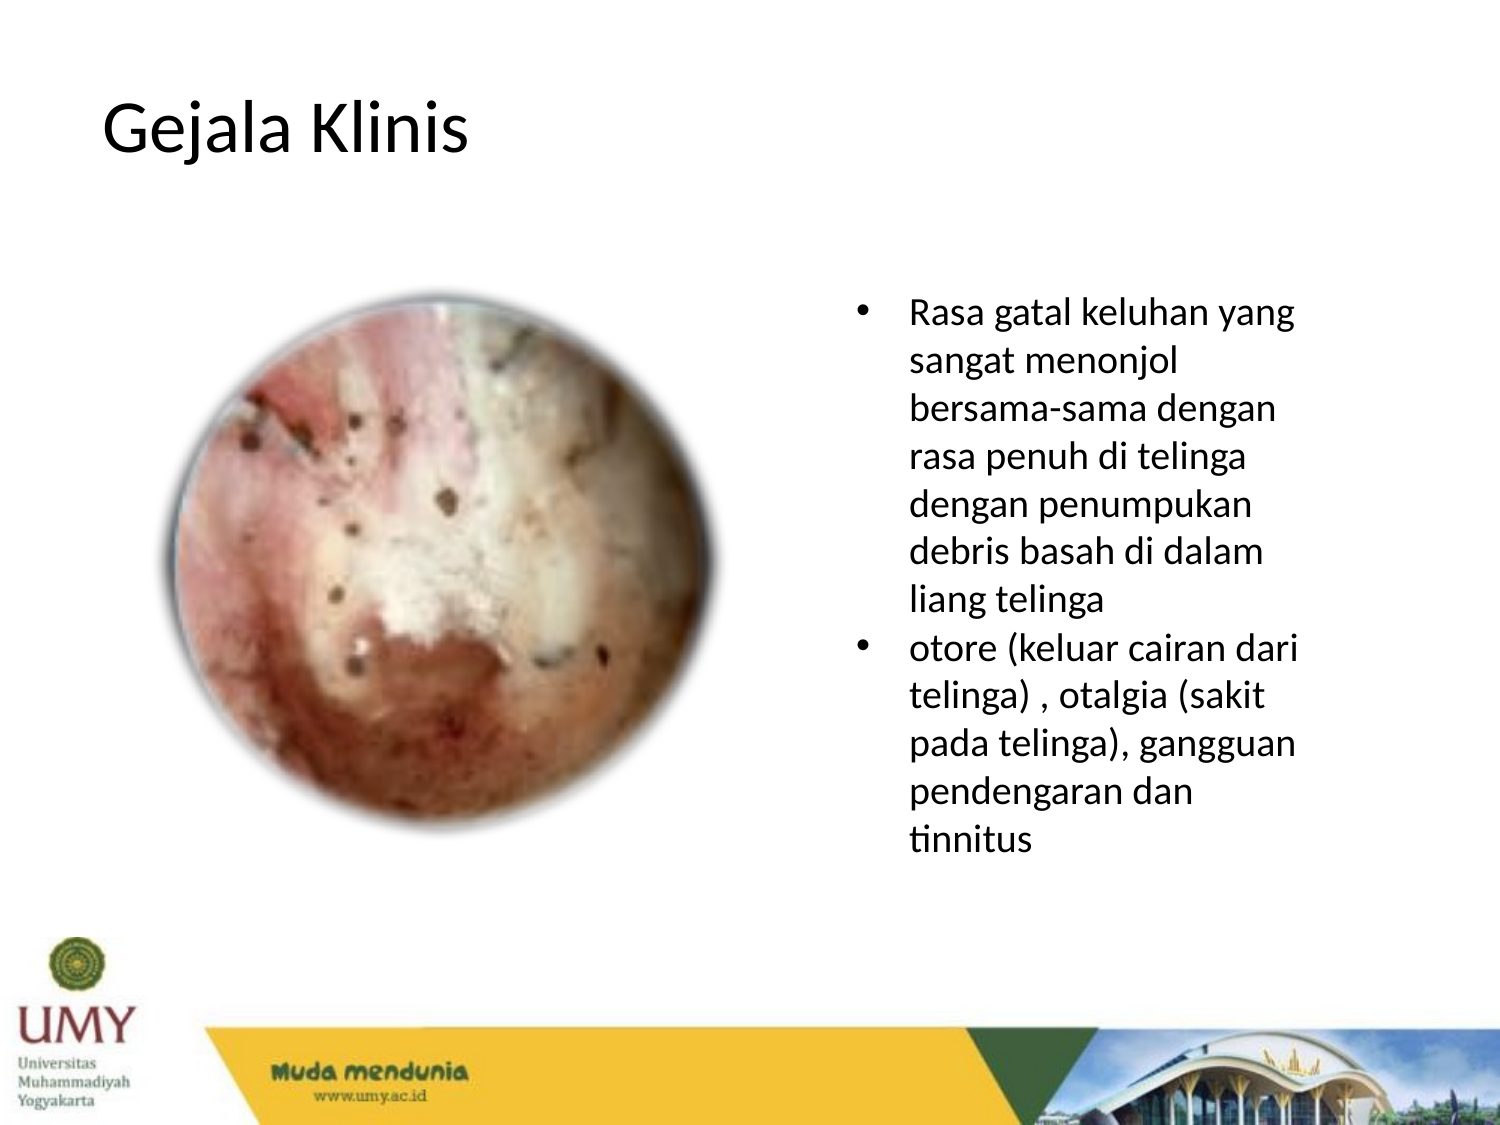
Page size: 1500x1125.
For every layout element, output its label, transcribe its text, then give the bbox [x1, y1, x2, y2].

picture [4, 937, 1500, 1125]
text_box Rasa gatal keluhan yang sangat menonjol bersama-sama dengan rasa penuh di telinga dengan penumpukan debris basah di dalam liang telinga otore (keluar cairan dari telinga) , otalgia (sakit pada telinga), gangguan pendengaran dan tinnitus [770, 277, 1322, 869]
text_box Gejala Klinis [87, 70, 1219, 248]
picture [149, 281, 730, 844]
